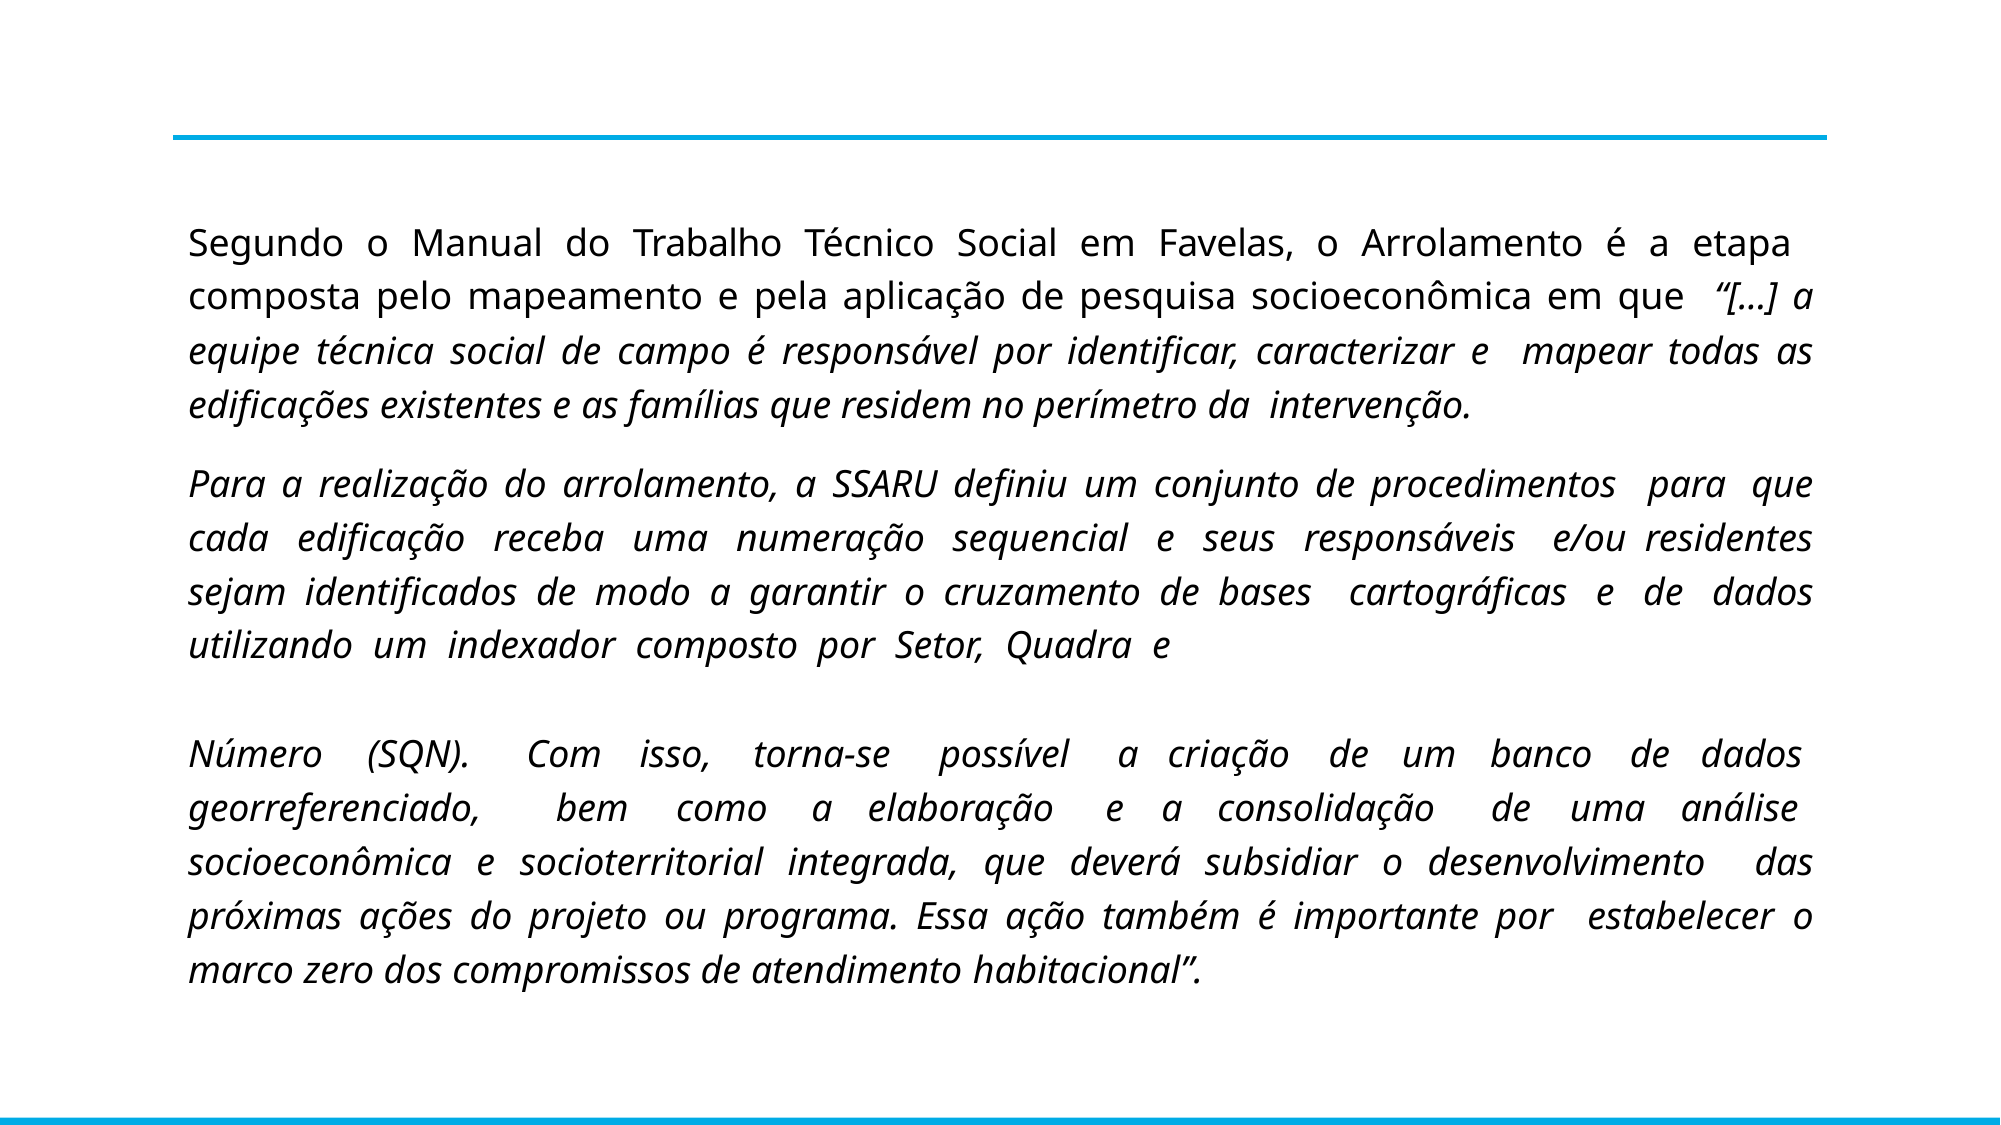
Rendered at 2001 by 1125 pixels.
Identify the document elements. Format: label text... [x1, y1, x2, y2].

text_box Número (SQN). [186, 727, 498, 775]
text_box Segundo o Manual do Trabalho Técnico Social em Favelas, o Arrolamento é a etapa composta pelo mapeamento e pela aplicação de pesquisa socioeconômica em que “[...] a equipe técnica social de campo é responsável por identificar, caracterizar e mapear todas as edificações existentes e as famílias que residem no perímetro da intervenção. Para a realização do arrolamento, a SSARU definiu um conjunto de procedimentos para que cada edificação receba uma numeração sequencial e seus responsáveis e/ou residentes sejam identificados de modo a garantir o cruzamento de bases cartográficas e de dados utilizando um indexador composto por Setor, Quadra e [186, 207, 1815, 667]
text_box [0, 1117, 2000, 1125]
text_box dados análise [1678, 718, 1815, 826]
text_box Com isso, torna-se possível a criação de um banco de bem como a elaboração e a consolidação de uma [521, 718, 1676, 826]
text_box georreferenciado, [186, 781, 521, 826]
text_box socioeconômica e socioterritorial integrada, que deverá subsidiar o desenvolvimento das próximas ações do projeto ou programa. Essa ação também é importante por estabelecer o marco zero dos compromissos de atendimento habitacional”. [186, 826, 1815, 991]
